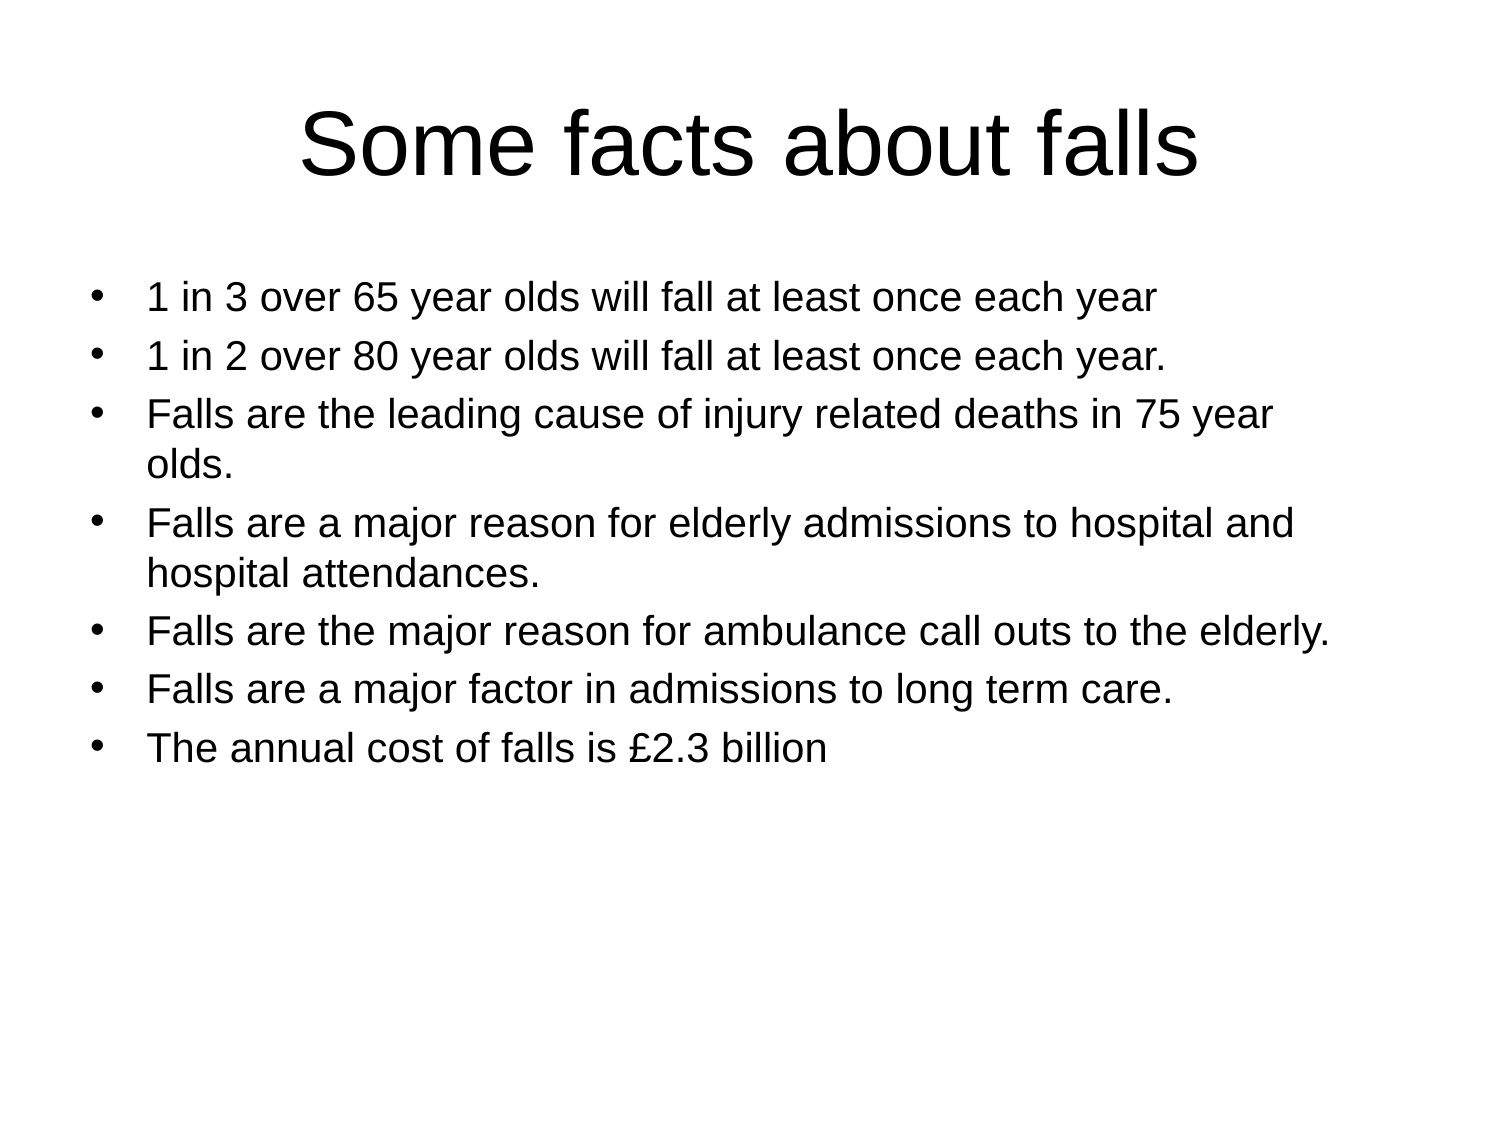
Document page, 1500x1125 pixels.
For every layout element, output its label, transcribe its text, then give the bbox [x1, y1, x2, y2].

list 1 in 3 over 65 year olds will fall at least once each year 1 in 2 over 80 year olds will fall at least once each year. Falls are the leading cause of injury related deaths in 75 year olds. Falls are a major reason for elderly admissions to hospital and hospital attendances. Falls are the major reason for ambulance call outs to the elderly. Falls are a major factor in admissions to long term care. The annual cost of falls is £2.3 billion [75, 262, 1425, 1005]
title Some facts about falls [75, 45, 1425, 233]
